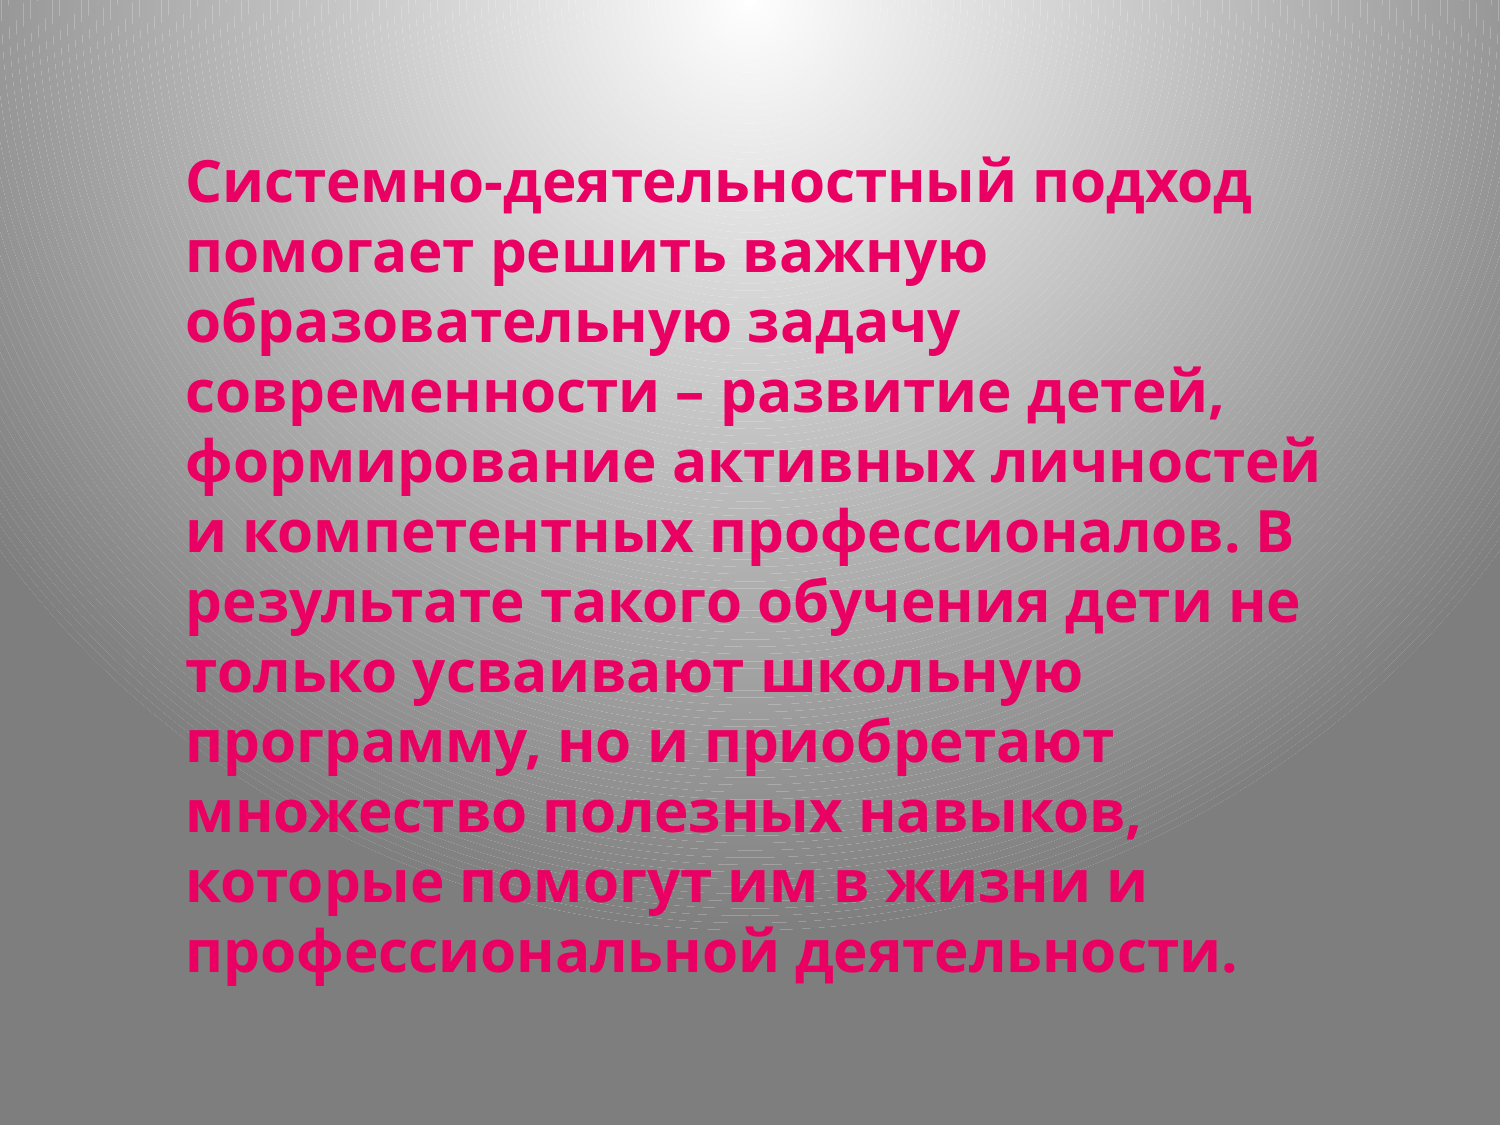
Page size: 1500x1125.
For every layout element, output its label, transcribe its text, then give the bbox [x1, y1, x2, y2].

text_box Системно-деятельностный подход помогает решить важную образовательную задачу современности – развитие детей, формирование активных личностей и компетентных профессионалов. В результате такого обучения дети не только усваивают школьную программу, но и приобретают множество полезных навыков, которые помогут им в жизни и профессиональной деятельности. [171, 137, 1341, 992]
